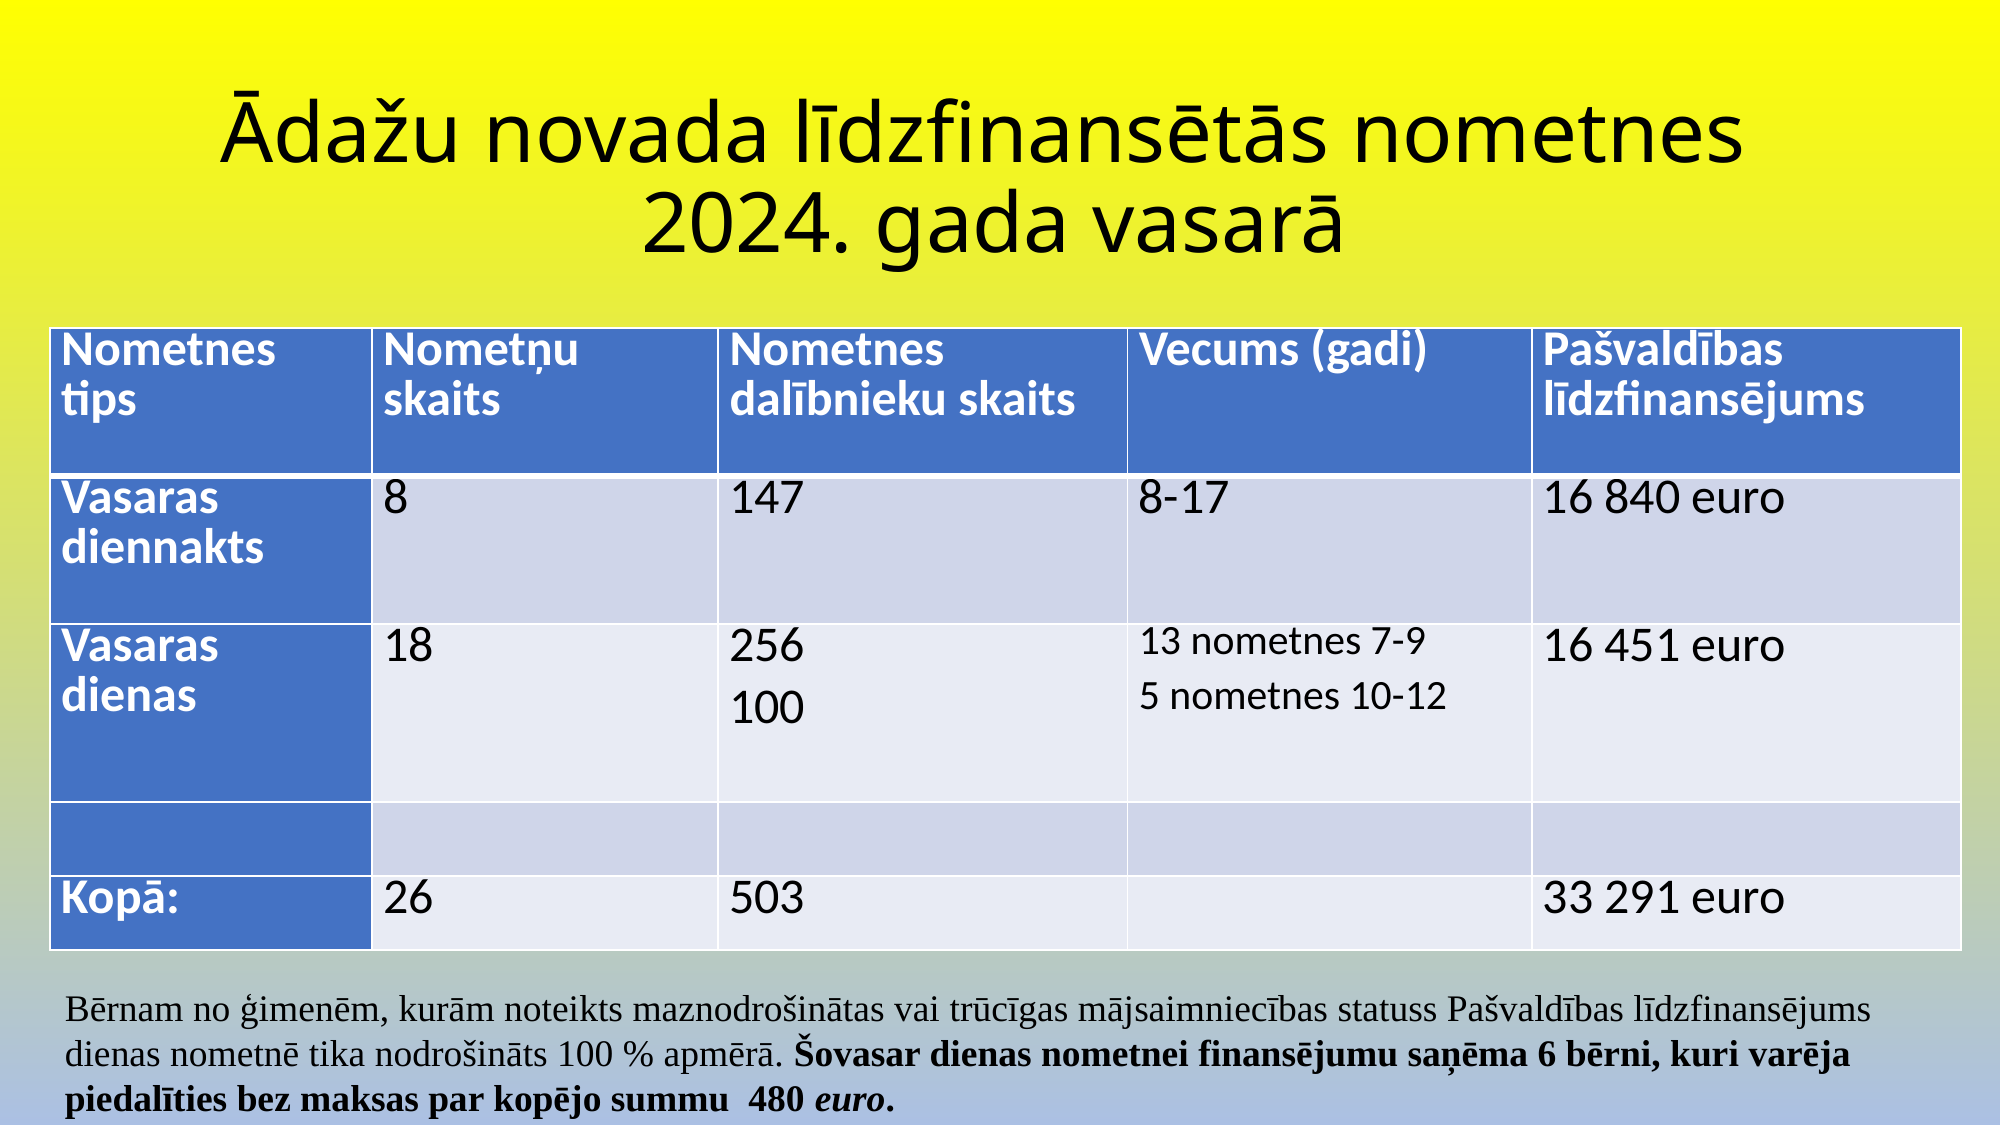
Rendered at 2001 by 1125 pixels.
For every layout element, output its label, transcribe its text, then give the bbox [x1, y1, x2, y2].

table_cell 147 [719, 479, 1127, 623]
table_cell [373, 803, 717, 875]
table_cell 18 [373, 625, 717, 801]
table_cell 13 nometnes 7-9 5 nometnes 10-12 [1128, 625, 1531, 801]
table_cell [1128, 877, 1531, 949]
table_cell 16 451 euro [1533, 625, 1960, 801]
table_header Nometņu skaits [373, 329, 717, 473]
table_cell Kopā: [51, 877, 371, 949]
table_cell 26 [373, 877, 717, 949]
table_cell [719, 803, 1127, 875]
table_cell [1533, 803, 1960, 875]
table_header Vecums (gadi) [1128, 329, 1531, 473]
table_cell 503 [719, 877, 1127, 949]
table_header Nometnes tips [51, 329, 371, 473]
table_cell 16 840 euro [1533, 479, 1960, 623]
table_cell 33 291 euro [1533, 877, 1960, 949]
table_cell [51, 803, 371, 875]
title Ādažu novada līdzfinansētās nometnes 2024. gada vasarā [73, 0, 1938, 327]
text_box Bērnam no ģimenēm, kurām noteikts maznodrošinātas vai trūcīgas mājsaimniecības statuss Pašvaldības līdzfinansējums dienas nometnē tika nodrošināts 100 % apmērā. Šovasar dienas nometnei finansējumu saņēma 6 bērni, kuri varēja piedalīties bez maksas par kopējo summu 480 euro. [50, 976, 1961, 1125]
table_header Pašvaldības līdzfinansējums [1533, 329, 1960, 473]
table_cell [1128, 803, 1531, 875]
table_cell Vasaras dienas [51, 625, 371, 801]
table_header Nometnes dalībnieku skaits [719, 329, 1127, 473]
table_cell 256 100 [719, 625, 1127, 801]
table_cell Vasaras diennakts [51, 479, 371, 623]
table_cell 8 [373, 479, 717, 623]
table_cell 8-17 [1128, 479, 1531, 623]
